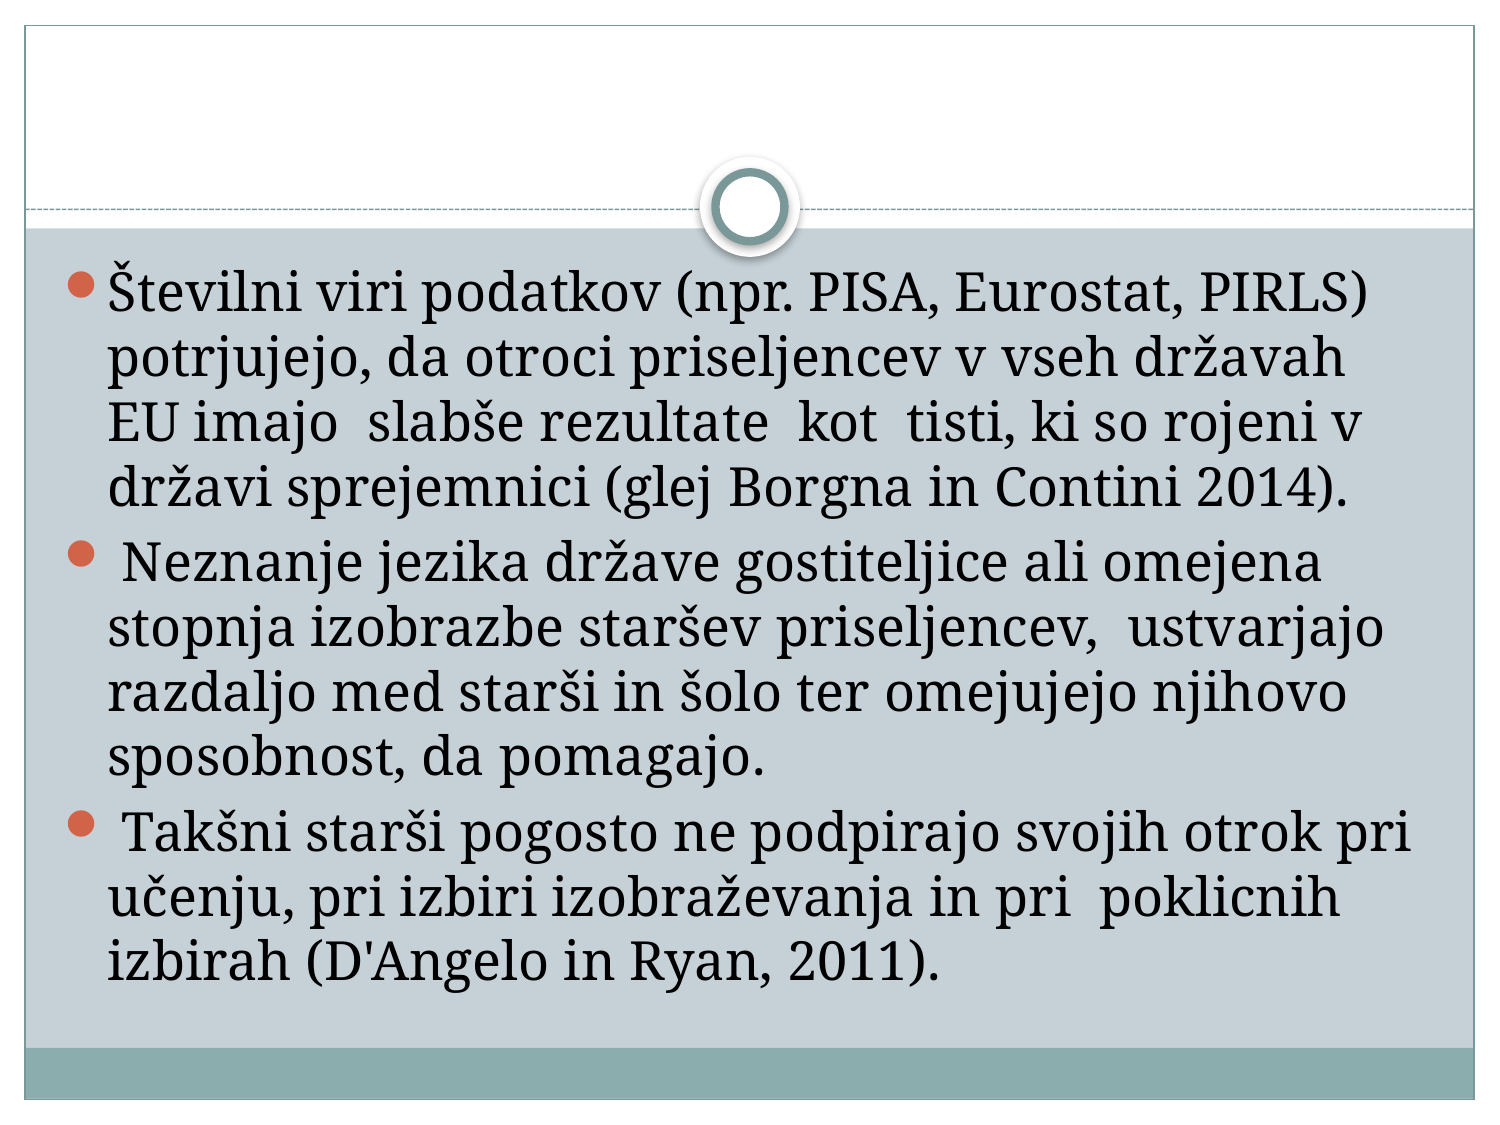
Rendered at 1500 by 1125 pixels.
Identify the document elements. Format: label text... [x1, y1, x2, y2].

list Številni viri podatkov (npr. PISA, Eurostat, PIRLS) potrjujejo, da otroci priseljencev v vseh državah EU imajo slabše rezultate kot tisti, ki so rojeni v državi sprejemnici (glej Borgna in Contini 2014). Neznanje jezika države gostiteljice ali omejena stopnja izobrazbe staršev priseljencev, ustvarjajo razdaljo med starši in šolo ter omejujejo njihovo sposobnost, da pomagajo. Takšni starši pogosto ne podpirajo svojih otrok pri učenju, pri izbiri izobraževanja in pri poklicnih izbirah (D'Angelo in Ryan, 2011). [49, 250, 1445, 1001]
